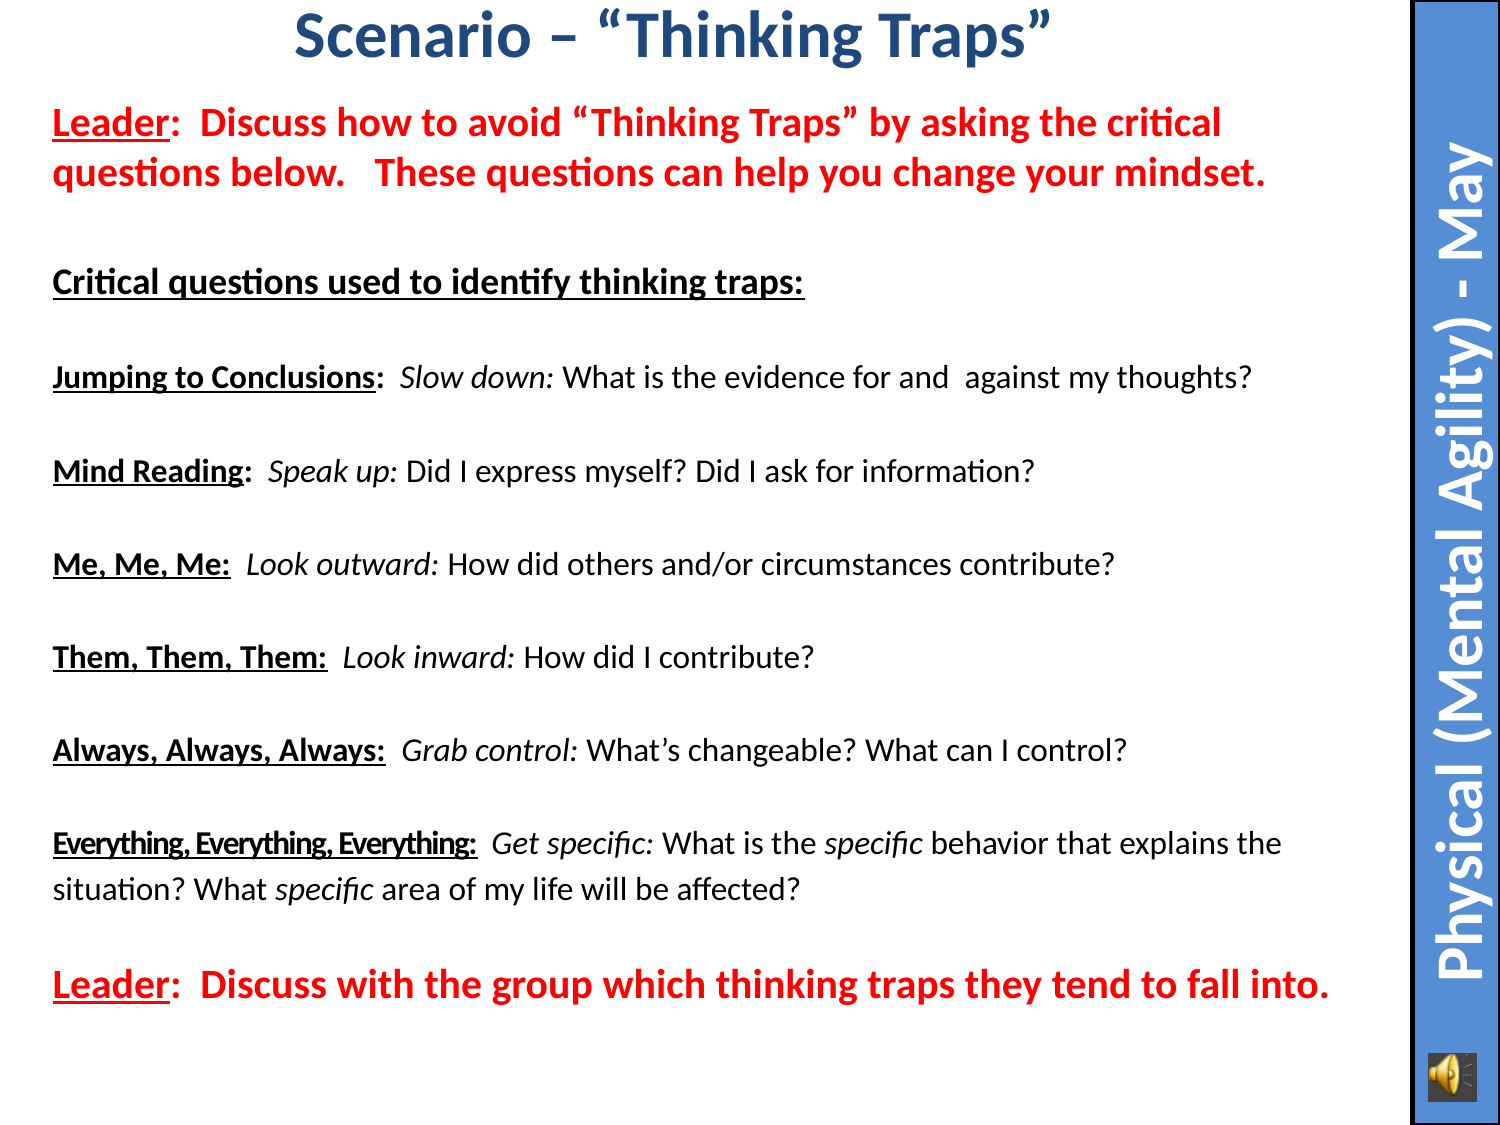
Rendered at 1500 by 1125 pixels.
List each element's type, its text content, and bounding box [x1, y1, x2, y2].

picture [1427, 1052, 1478, 1103]
list Critical questions used to identify thinking traps: Jumping to Conclusions: Slow down: What is the evidence for and against my thoughts? Mind Reading: Speak up: Did I express myself? Did I ask for information? Me, Me, Me: Look outward: How did others and/or circumstances contribute? Them, Them, Them: Look inward: How did I contribute? Always, Always, Always: Grab control: What’s changeable? What can I control? Everything, Everything, Everything: Get specific: What is the specific behavior that explains the situation? What specific area of my life will be affected? Leader: Discuss with the group which thinking traps they tend to fall into. [37, 249, 1388, 1050]
title Scenario – “Thinking Traps” [0, 0, 1350, 125]
text_box Physical (Mental Agility) - May [1410, 0, 1500, 1125]
text_box Leader: Discuss how to avoid “Thinking Traps” by asking the critical questions below. These questions can help you change your mindset. [37, 87, 1375, 203]
